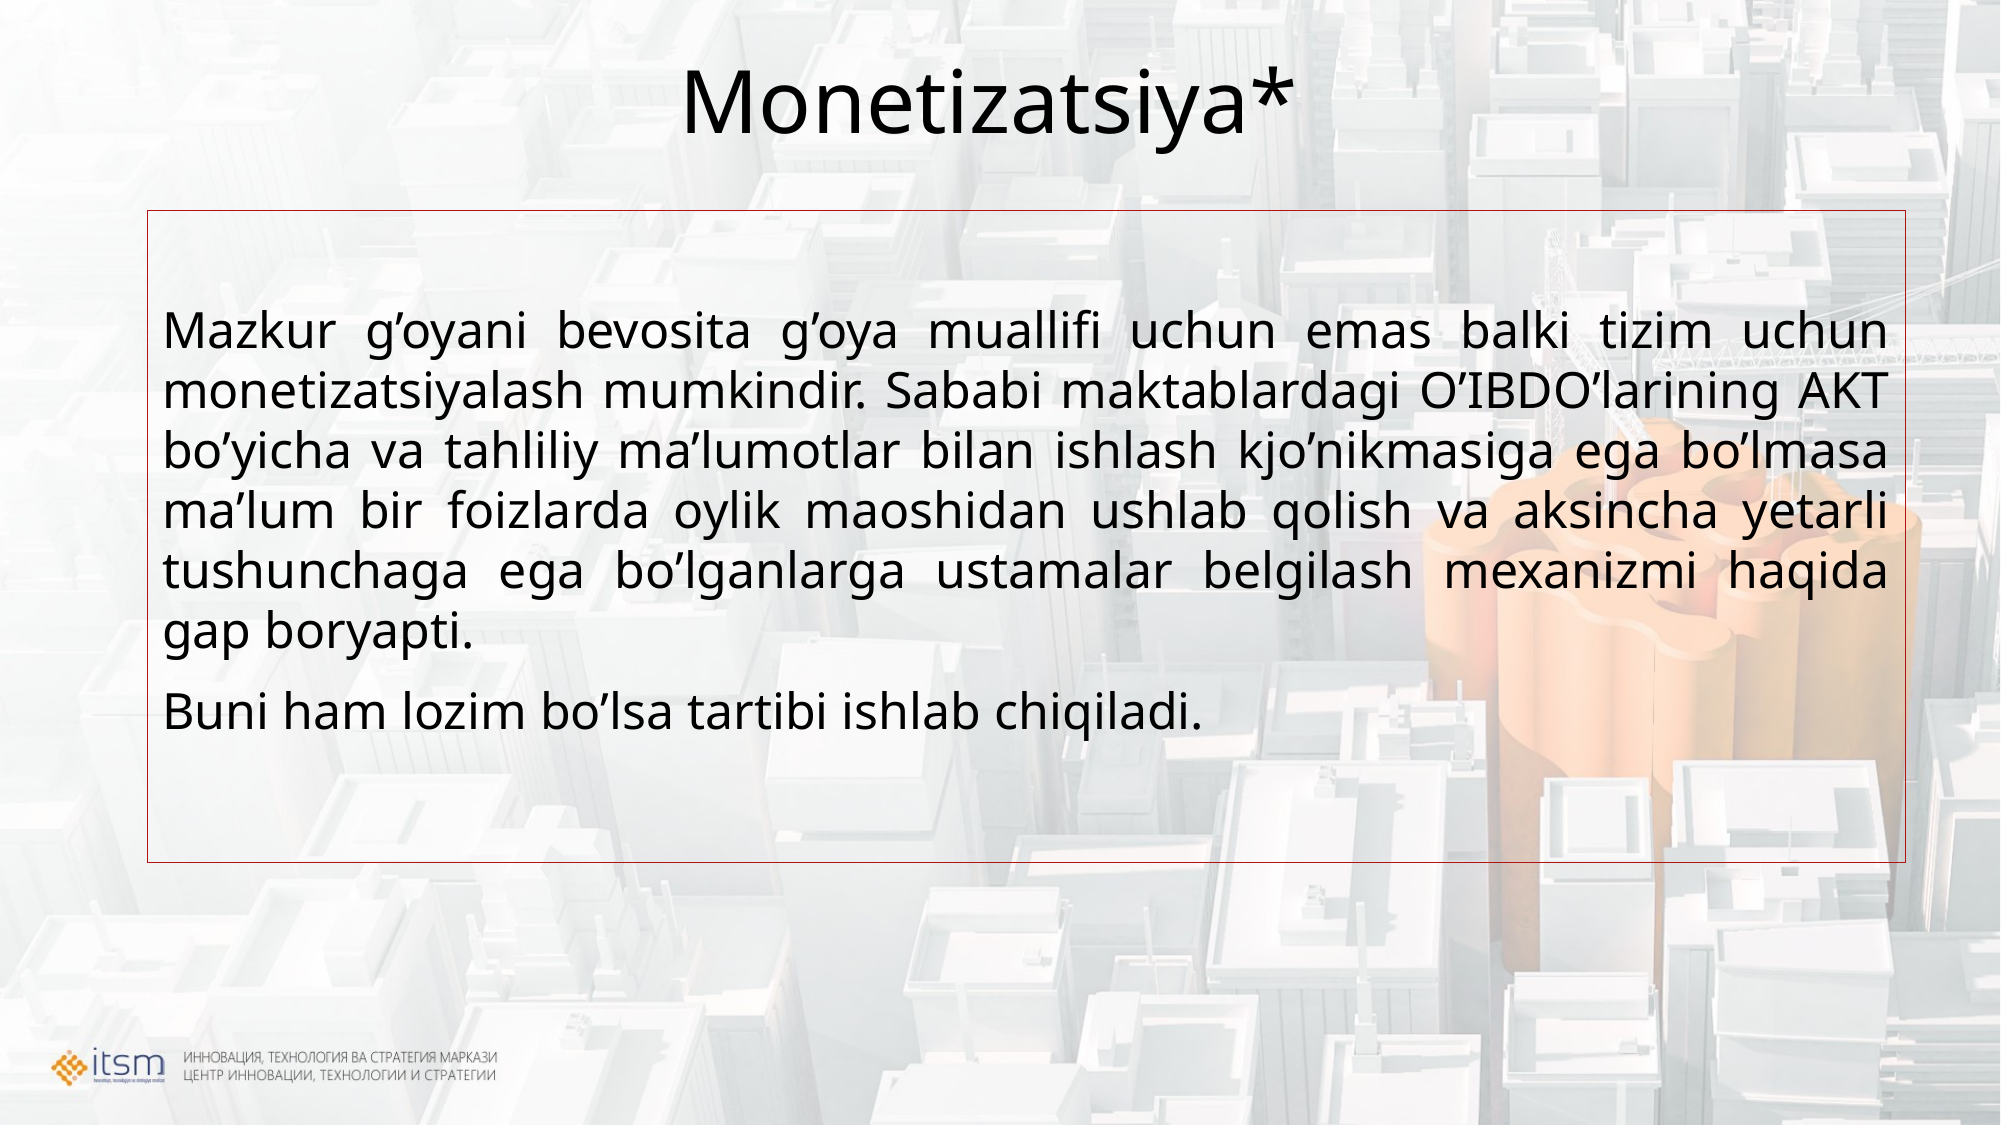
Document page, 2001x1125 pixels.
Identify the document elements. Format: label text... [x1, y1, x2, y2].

title Monetizatsiya* [228, 38, 1772, 162]
list Mazkur g’oyani bevosita g’oya muallifi uchun emas balki tizim uchun monetizatsiyalash mumkindir. Sababi maktablardagi O’IBDO’larining AKT bo’yicha va tahliliy ma’lumotlar bilan ishlash kjo’nikmasiga ega bo’lmasa ma’lum bir foizlarda oylik maoshidan ushlab qolish va aksincha yetarli tushunchaga ega bo’lganlarga ustamalar belgilash mexanizmi haqida gap boryapti. Buni ham lozim bo’lsa tartibi ishlab chiqiladi. [147, 210, 1906, 863]
picture [0, 0, 2001, 1125]
